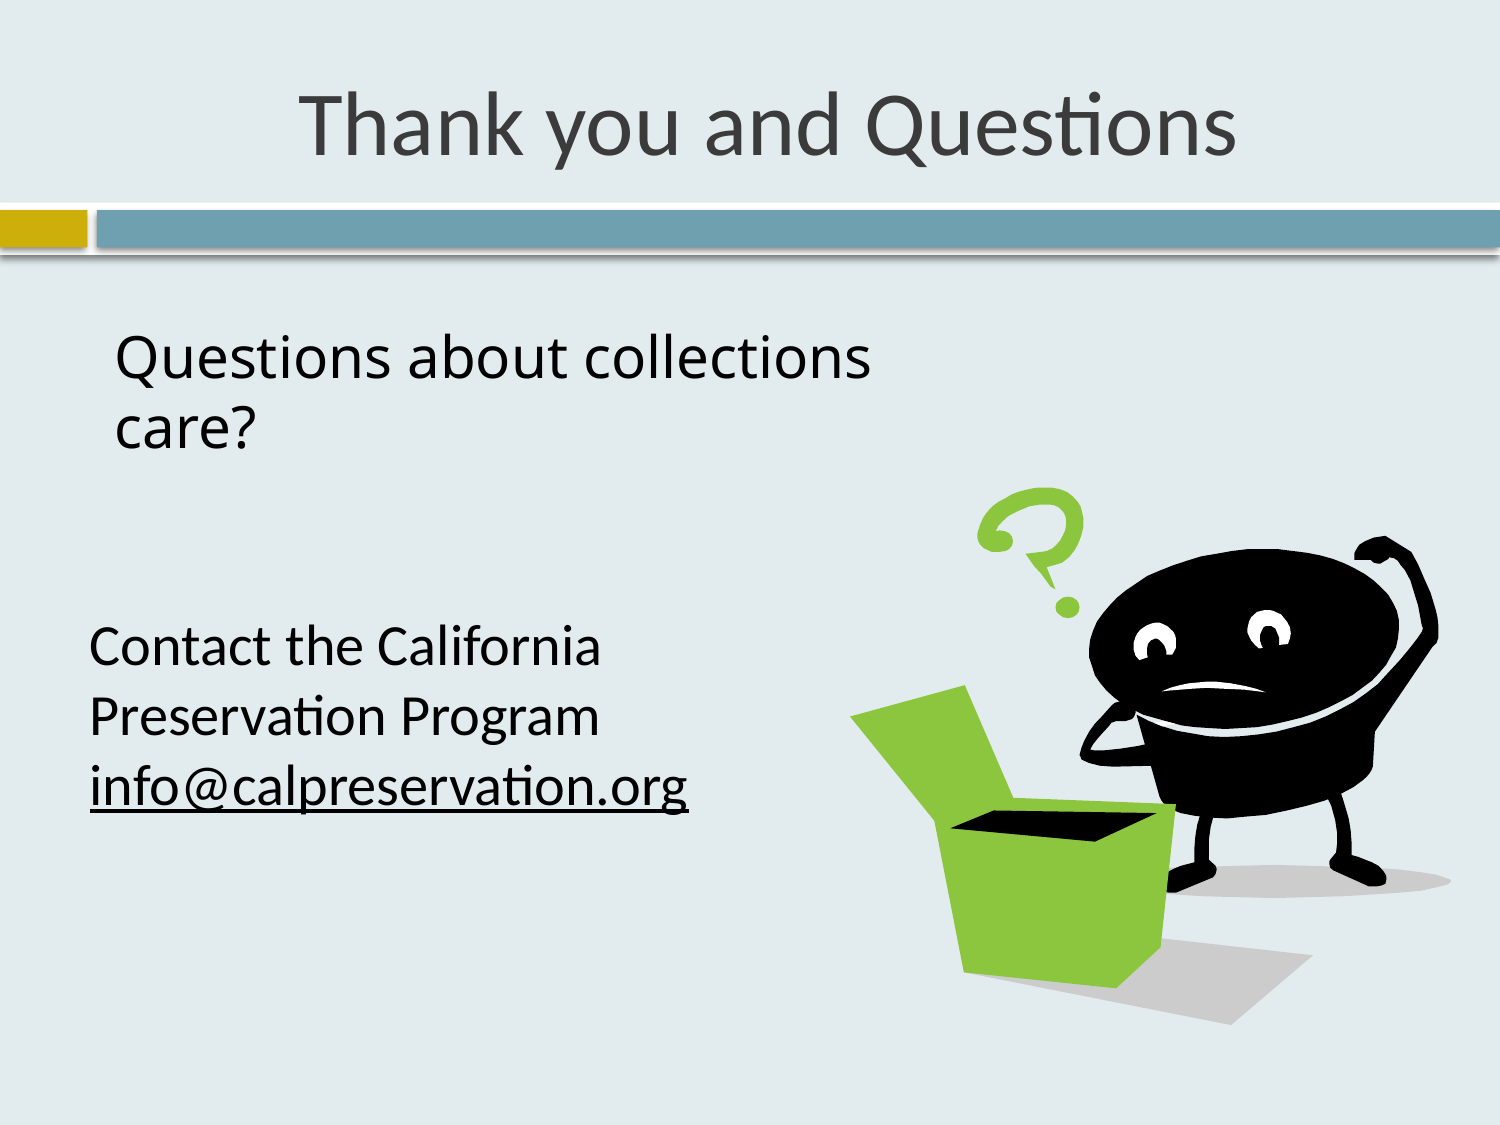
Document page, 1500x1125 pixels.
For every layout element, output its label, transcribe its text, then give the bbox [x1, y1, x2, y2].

picture [849, 487, 1452, 1026]
list Contact the California Preservation Program info@calpreservation.org [75, 512, 788, 1011]
text_box Questions about collections care? [99, 312, 963, 468]
title Thank you and Questions [99, 37, 1438, 200]
